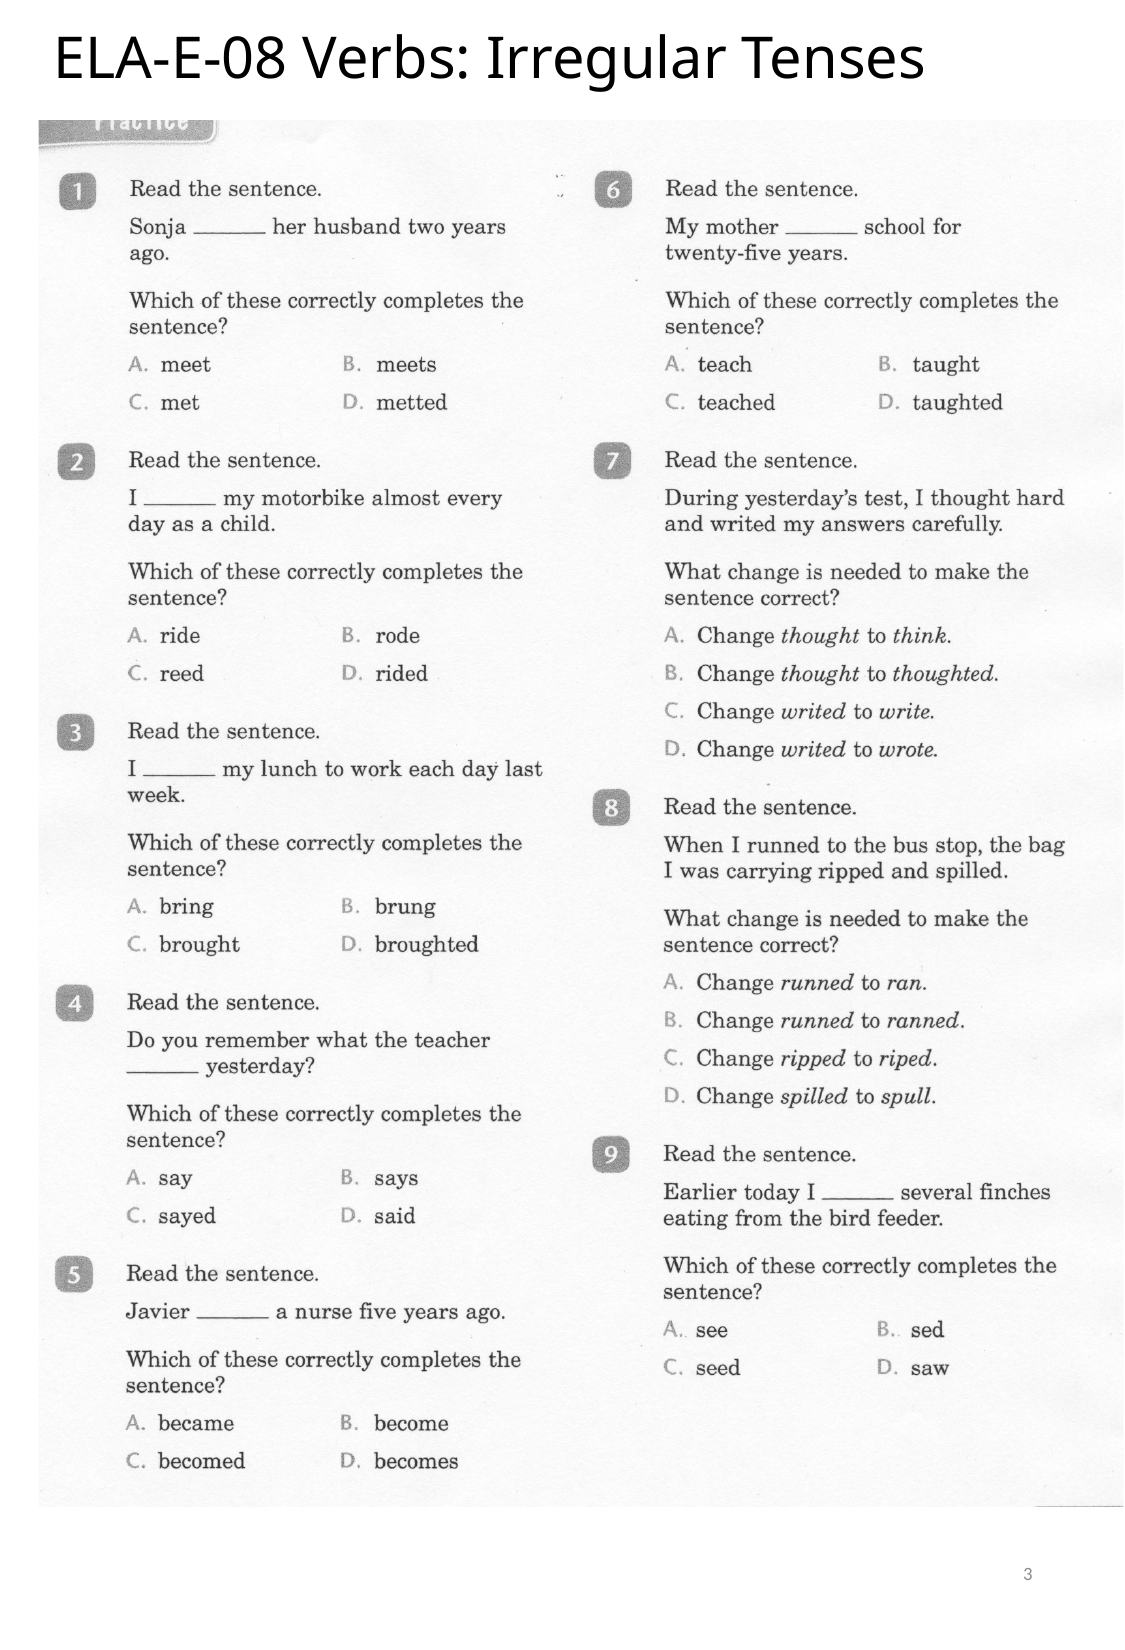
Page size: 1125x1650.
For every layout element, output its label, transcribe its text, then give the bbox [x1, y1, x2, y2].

title ELA-E-08 Verbs: Irregular Tenses [38, 0, 1087, 120]
picture [38, 120, 1124, 1507]
slide_number 3 [794, 1529, 1048, 1618]
